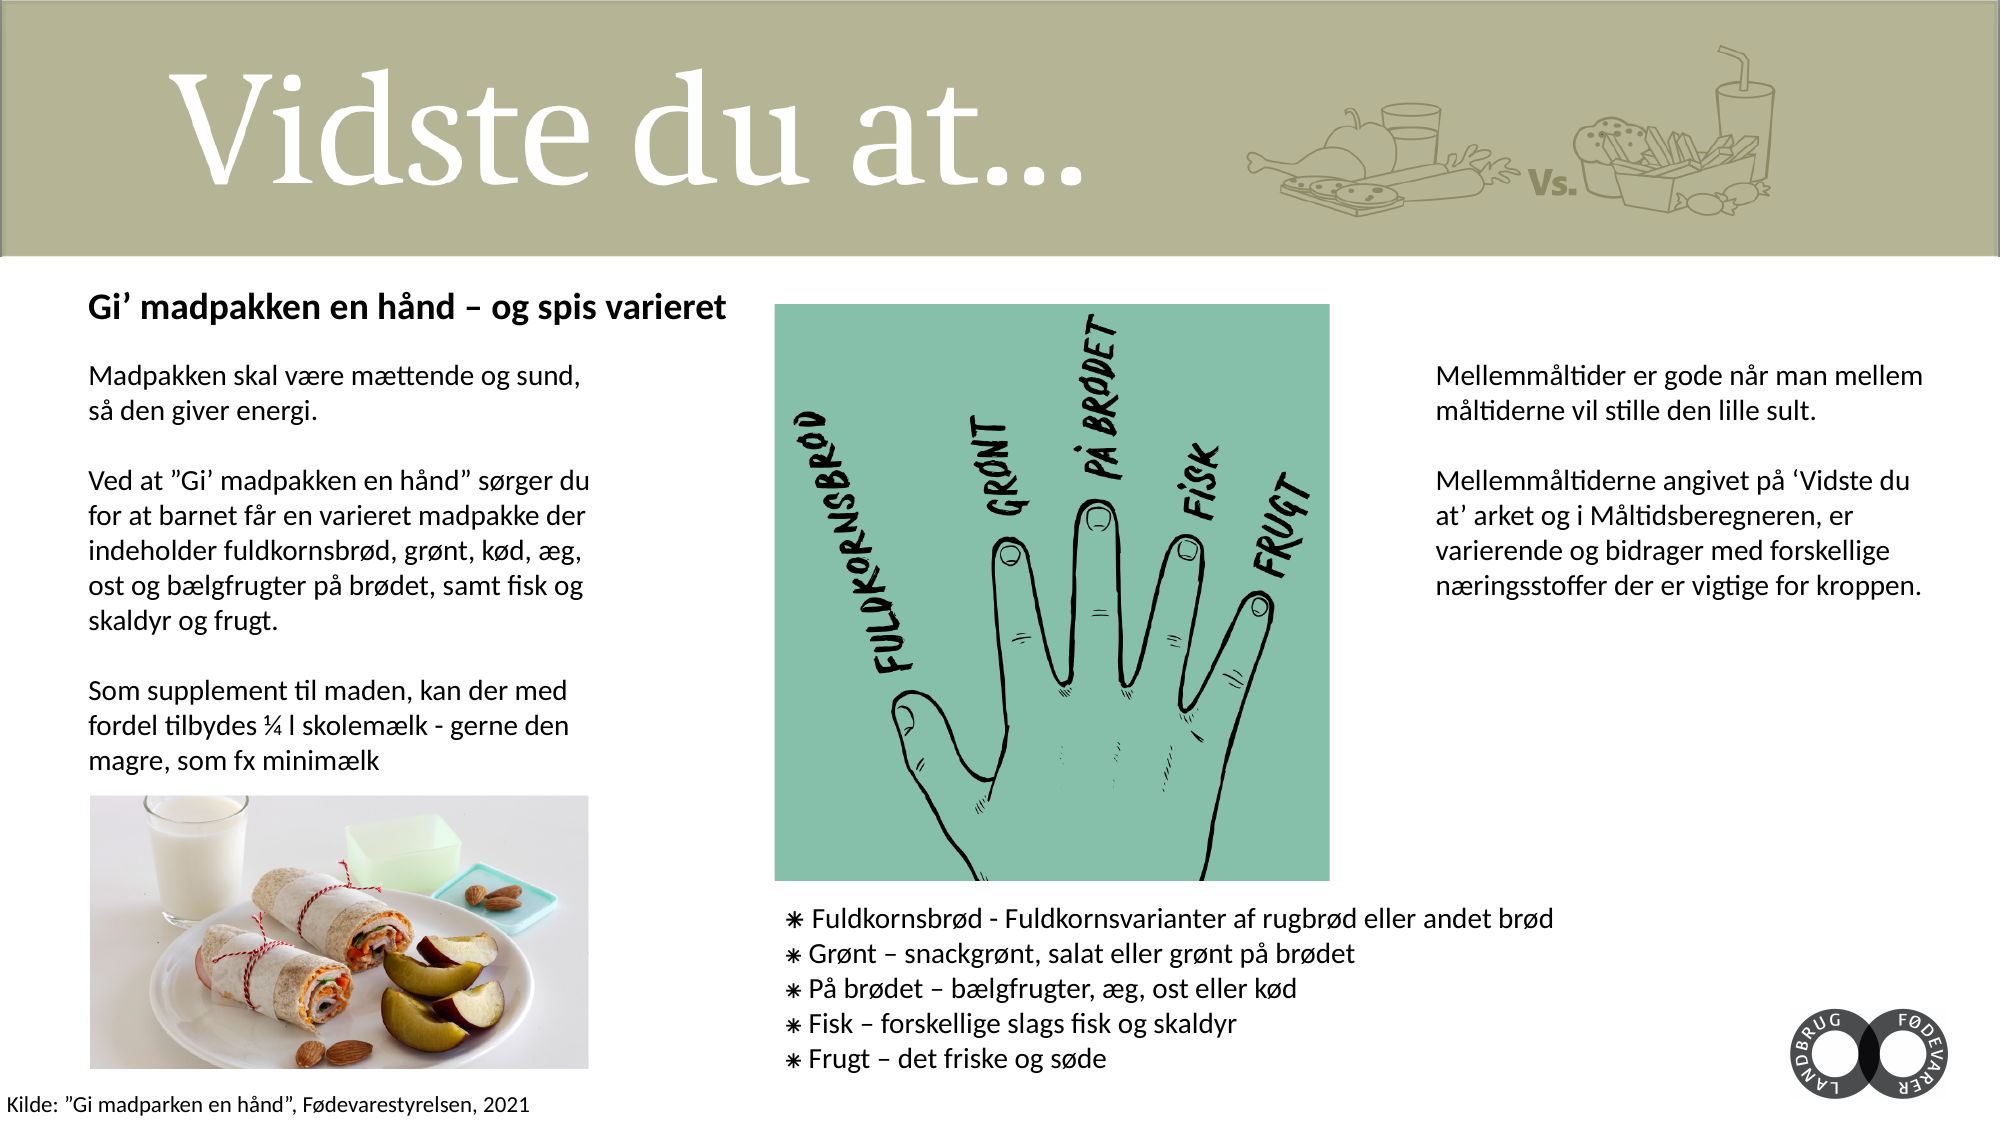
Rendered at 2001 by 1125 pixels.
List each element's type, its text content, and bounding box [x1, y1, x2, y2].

picture [0, 0, 2000, 257]
text_box ⁕ Fuldkornsbrød - Fuldkornsvarianter af rugbrød eller andet brød ⁕ Grønt – snackgrønt, salat eller grønt på brødet ⁕ På brødet – bælgfrugter, æg, ost eller kød ⁕ Fisk – forskellige slags fisk og skaldyr ⁕ Frugt – det friske og søde [770, 887, 1810, 1083]
picture [87, 792, 590, 1070]
text_box Kilde: ”Gi madparken en hånd”, Fødevarestyrelsen, 2021 [0, 1082, 977, 1125]
picture [774, 303, 1330, 881]
text_box Mellemmåltider er gode når man mellem måltiderne vil stille den lille sult. Mellemmåltiderne angivet på ‘Vidste du at’ arket og i Måltidsberegneren, er varierende og bidrager med forskellige næringsstoffer der er vigtige for kroppen. [1420, 348, 1957, 609]
text_box Madpakken skal være mættende og sund, så den giver energi. Ved at ”Gi’ madpakken en hånd” sørger du for at barnet får en varieret madpakke der indeholder fuldkornsbrød, grønt, kød, æg, ost og bælgfrugter på brødet, samt fisk og skaldyr og frugt. Som supplement til maden, kan der med fordel tilbydes ¼ l skolemælk - gerne den magre, som fx minimælk [73, 348, 613, 784]
text_box Gi’ madpakken en hånd – og spis varieret [73, 274, 852, 335]
picture [1789, 1008, 1949, 1100]
